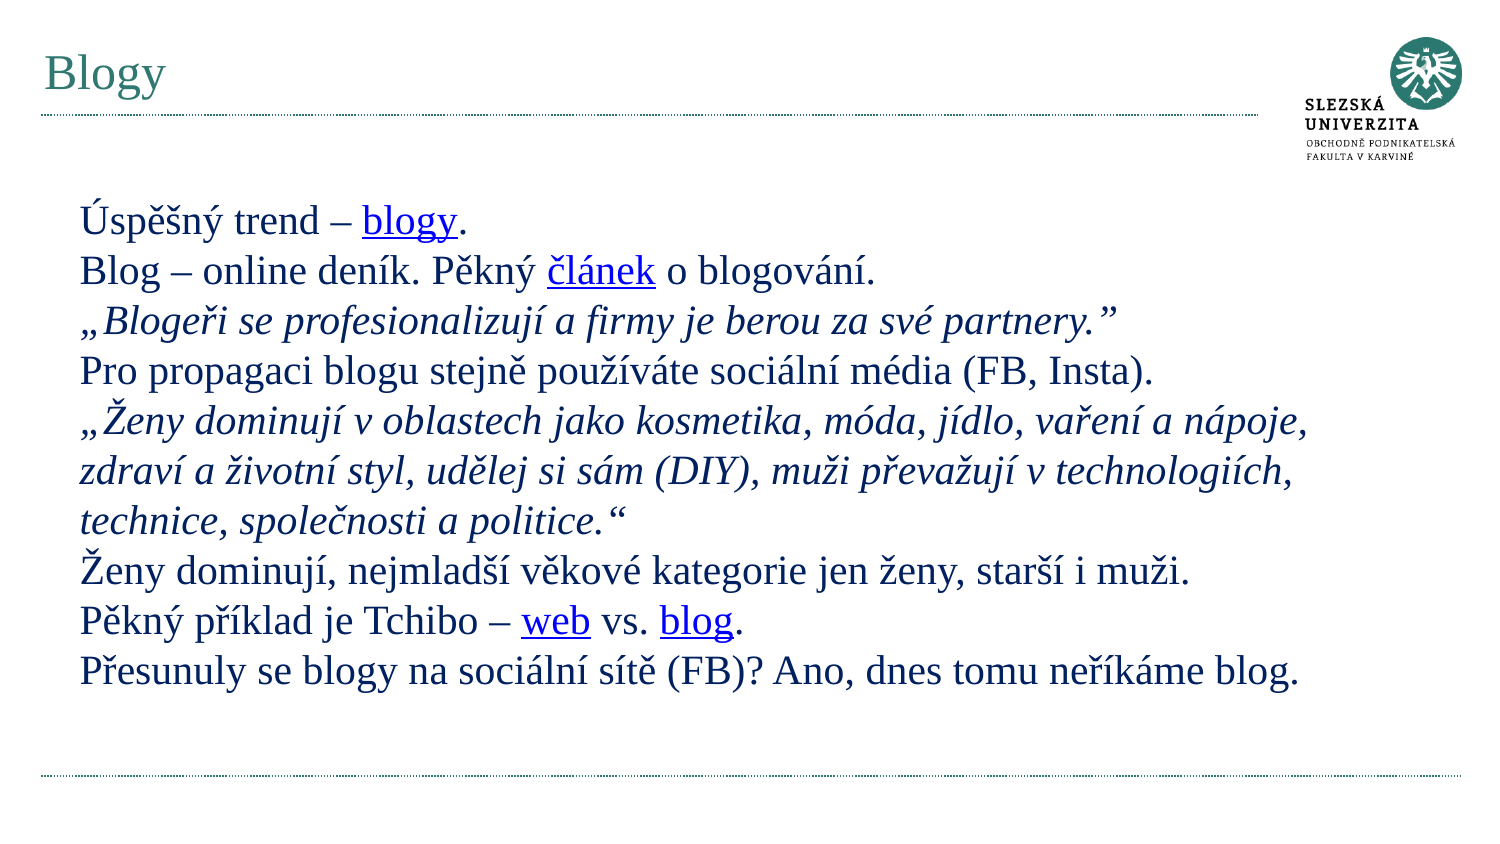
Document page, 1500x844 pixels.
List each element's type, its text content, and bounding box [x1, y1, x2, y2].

title Blogy [29, 32, 668, 116]
list Úspěšný trend – blogy. Blog – online deník. Pěkný článek o blogování. „Blogeři se profesionalizují a firmy je berou za své partnery.” Pro propagaci blogu stejně používáte sociální média (FB, Insta). „Ženy dominují v oblastech jako kosmetika, móda, jídlo, vaření a nápoje, zdraví a životní styl, udělej si sám (DIY), muži převažují v technologiích, technice, společnosti a politice.“ Ženy dominují, nejmladší věkové kategorie jen ženy, starší i muži. Pěkný příklad je Tchibo – web vs. blog. Přesunuly se blogy na sociální sítě (FB)? Ano, dnes tomu neříkáme blog. [64, 185, 1424, 682]
picture [1305, 37, 1462, 160]
